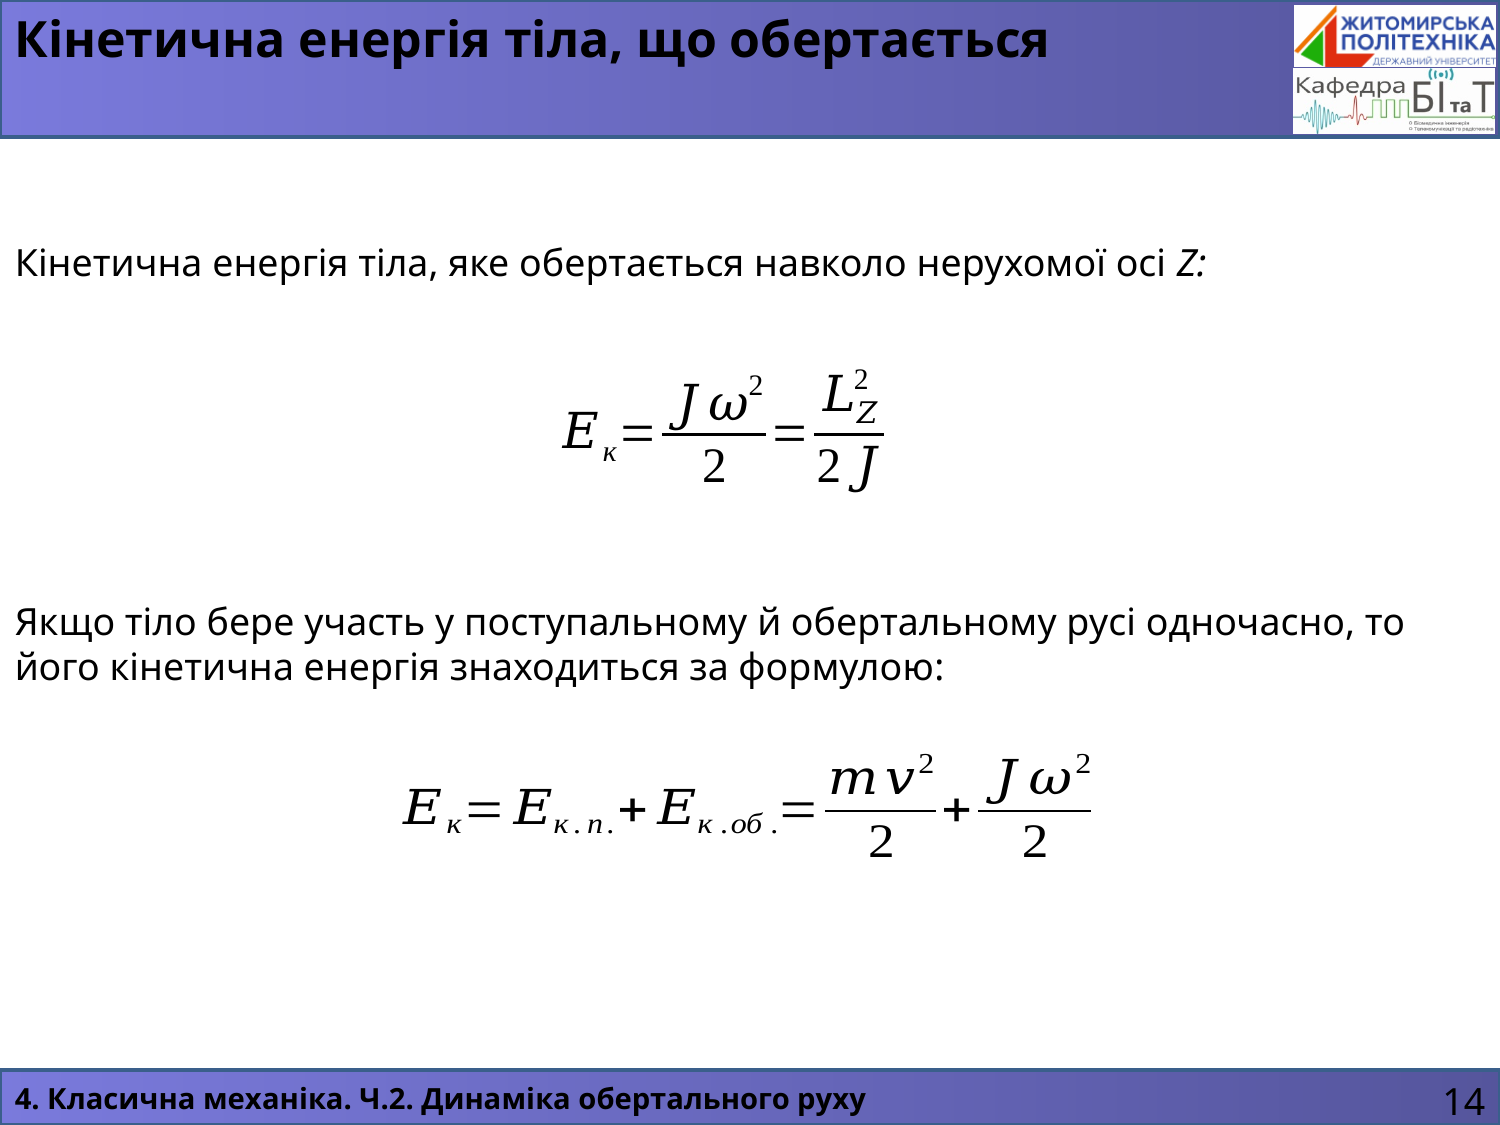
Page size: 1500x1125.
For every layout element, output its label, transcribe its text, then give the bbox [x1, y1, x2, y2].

text_box [0, 75, 1290, 139]
picture [1293, 68, 1496, 135]
text_box Якщо тіло бере участь у поступальному й обертальному русі одночасно, то його кінетична енергія знаходиться за формулою: [0, 590, 1495, 696]
text_box [1306, 0, 1500, 10]
text_box Кінетична енергія тіла, що обертається [0, 0, 1306, 75]
picture [1294, 5, 1496, 67]
text_box Кінетична енергія тіла, яке обертається навколо нерухомої осі Z: [0, 231, 1495, 292]
text_box 14 [1399, 1070, 1500, 1125]
text_box 4. Класична механіка. Ч.2. Динаміка обертального руху [0, 1068, 1500, 1125]
